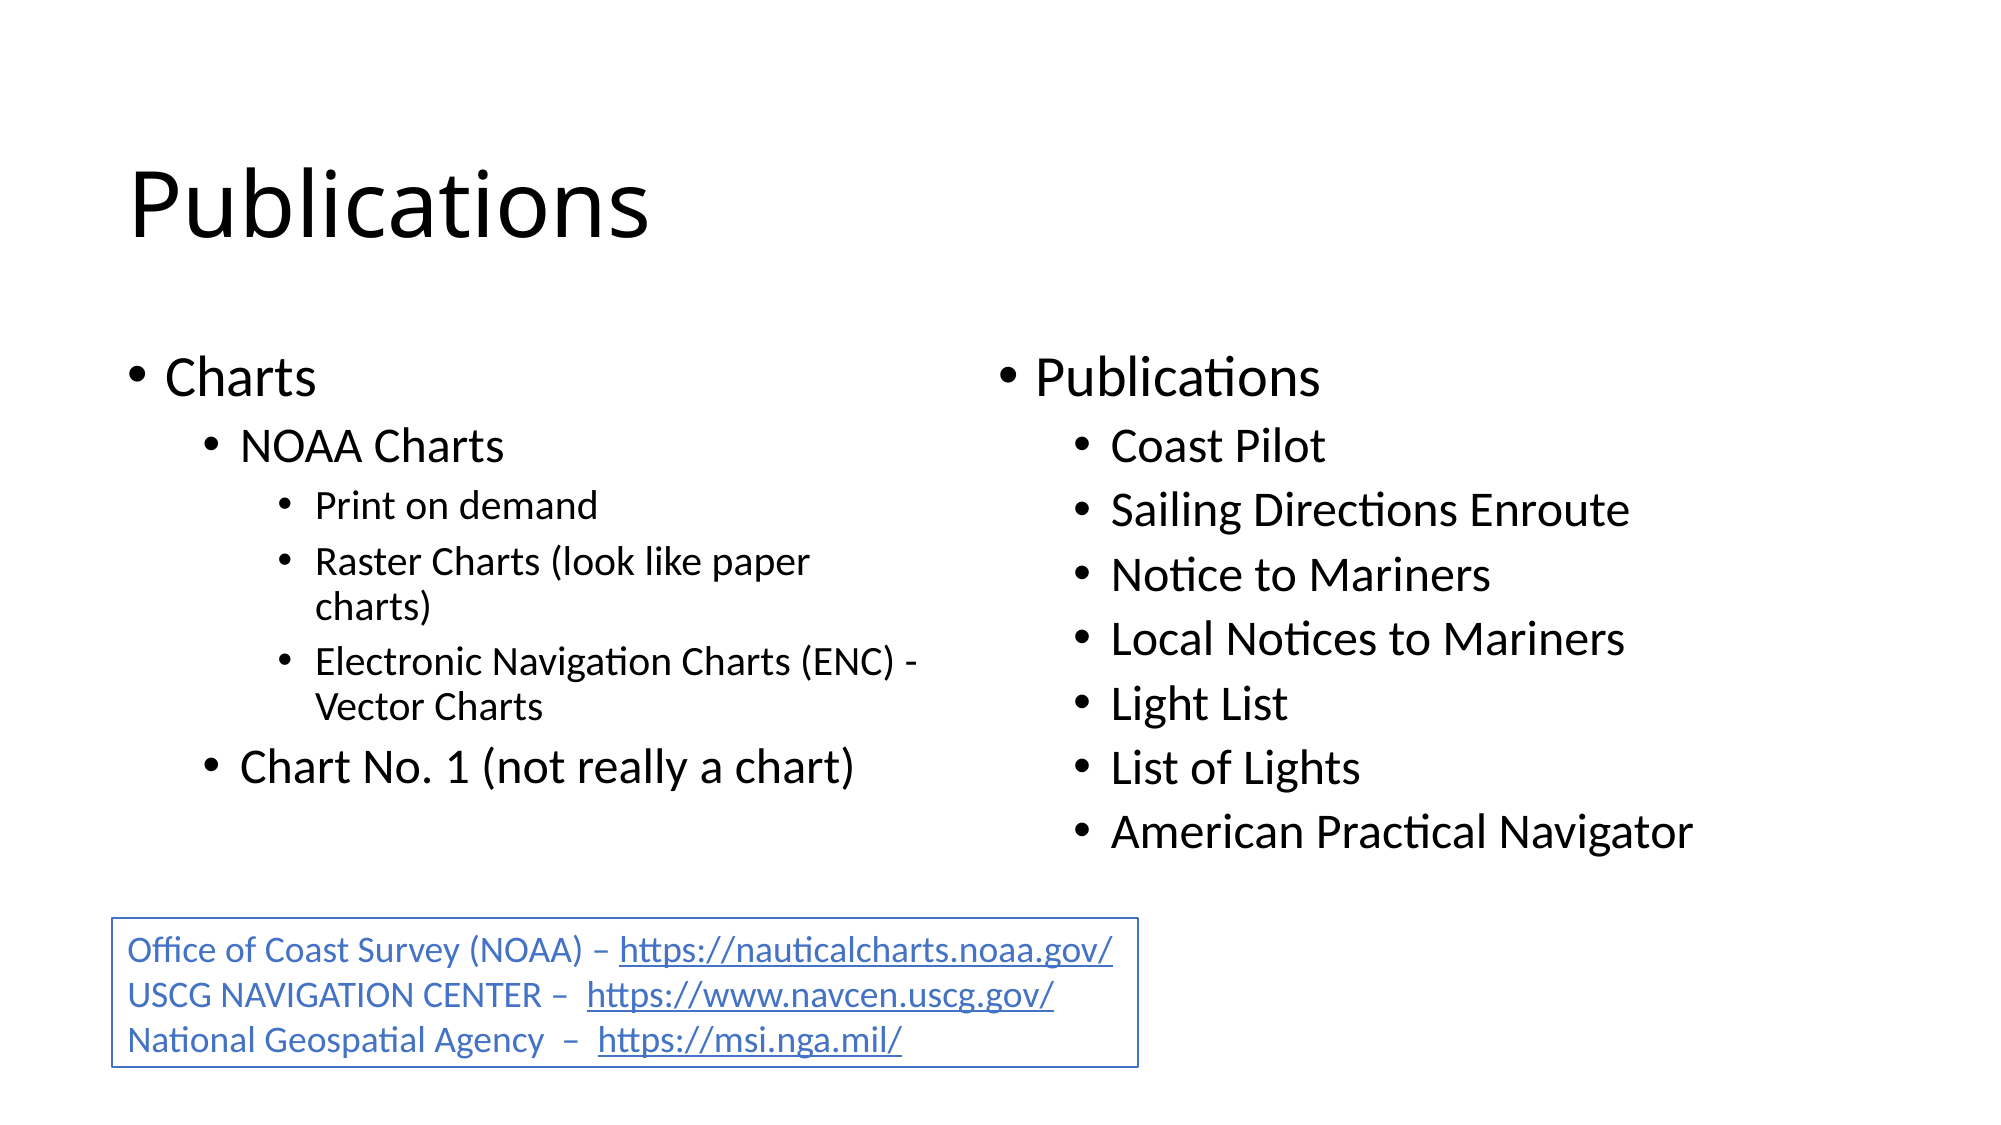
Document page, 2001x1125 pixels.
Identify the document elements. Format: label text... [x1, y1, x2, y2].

title Publications [112, 112, 1818, 303]
list Publications Coast Pilot Sailing Directions Enroute Notice to Mariners Local Notices to Mariners Light List List of Lights American Practical Navigator [983, 338, 1818, 882]
text_box Office of Coast Survey (NOAA) – https://nauticalcharts.noaa.gov/ USCG NAVIGATION CENTER – https://www.navcen.uscg.gov/ National Geospatial Agency – https://msi.nga.mil/ [112, 917, 1139, 1068]
list Charts NOAA Charts Print on demand Raster Charts (look like paper charts) Electronic Navigation Charts (ENC) - Vector Charts Chart No. 1 (not really a chart) [112, 338, 948, 882]
